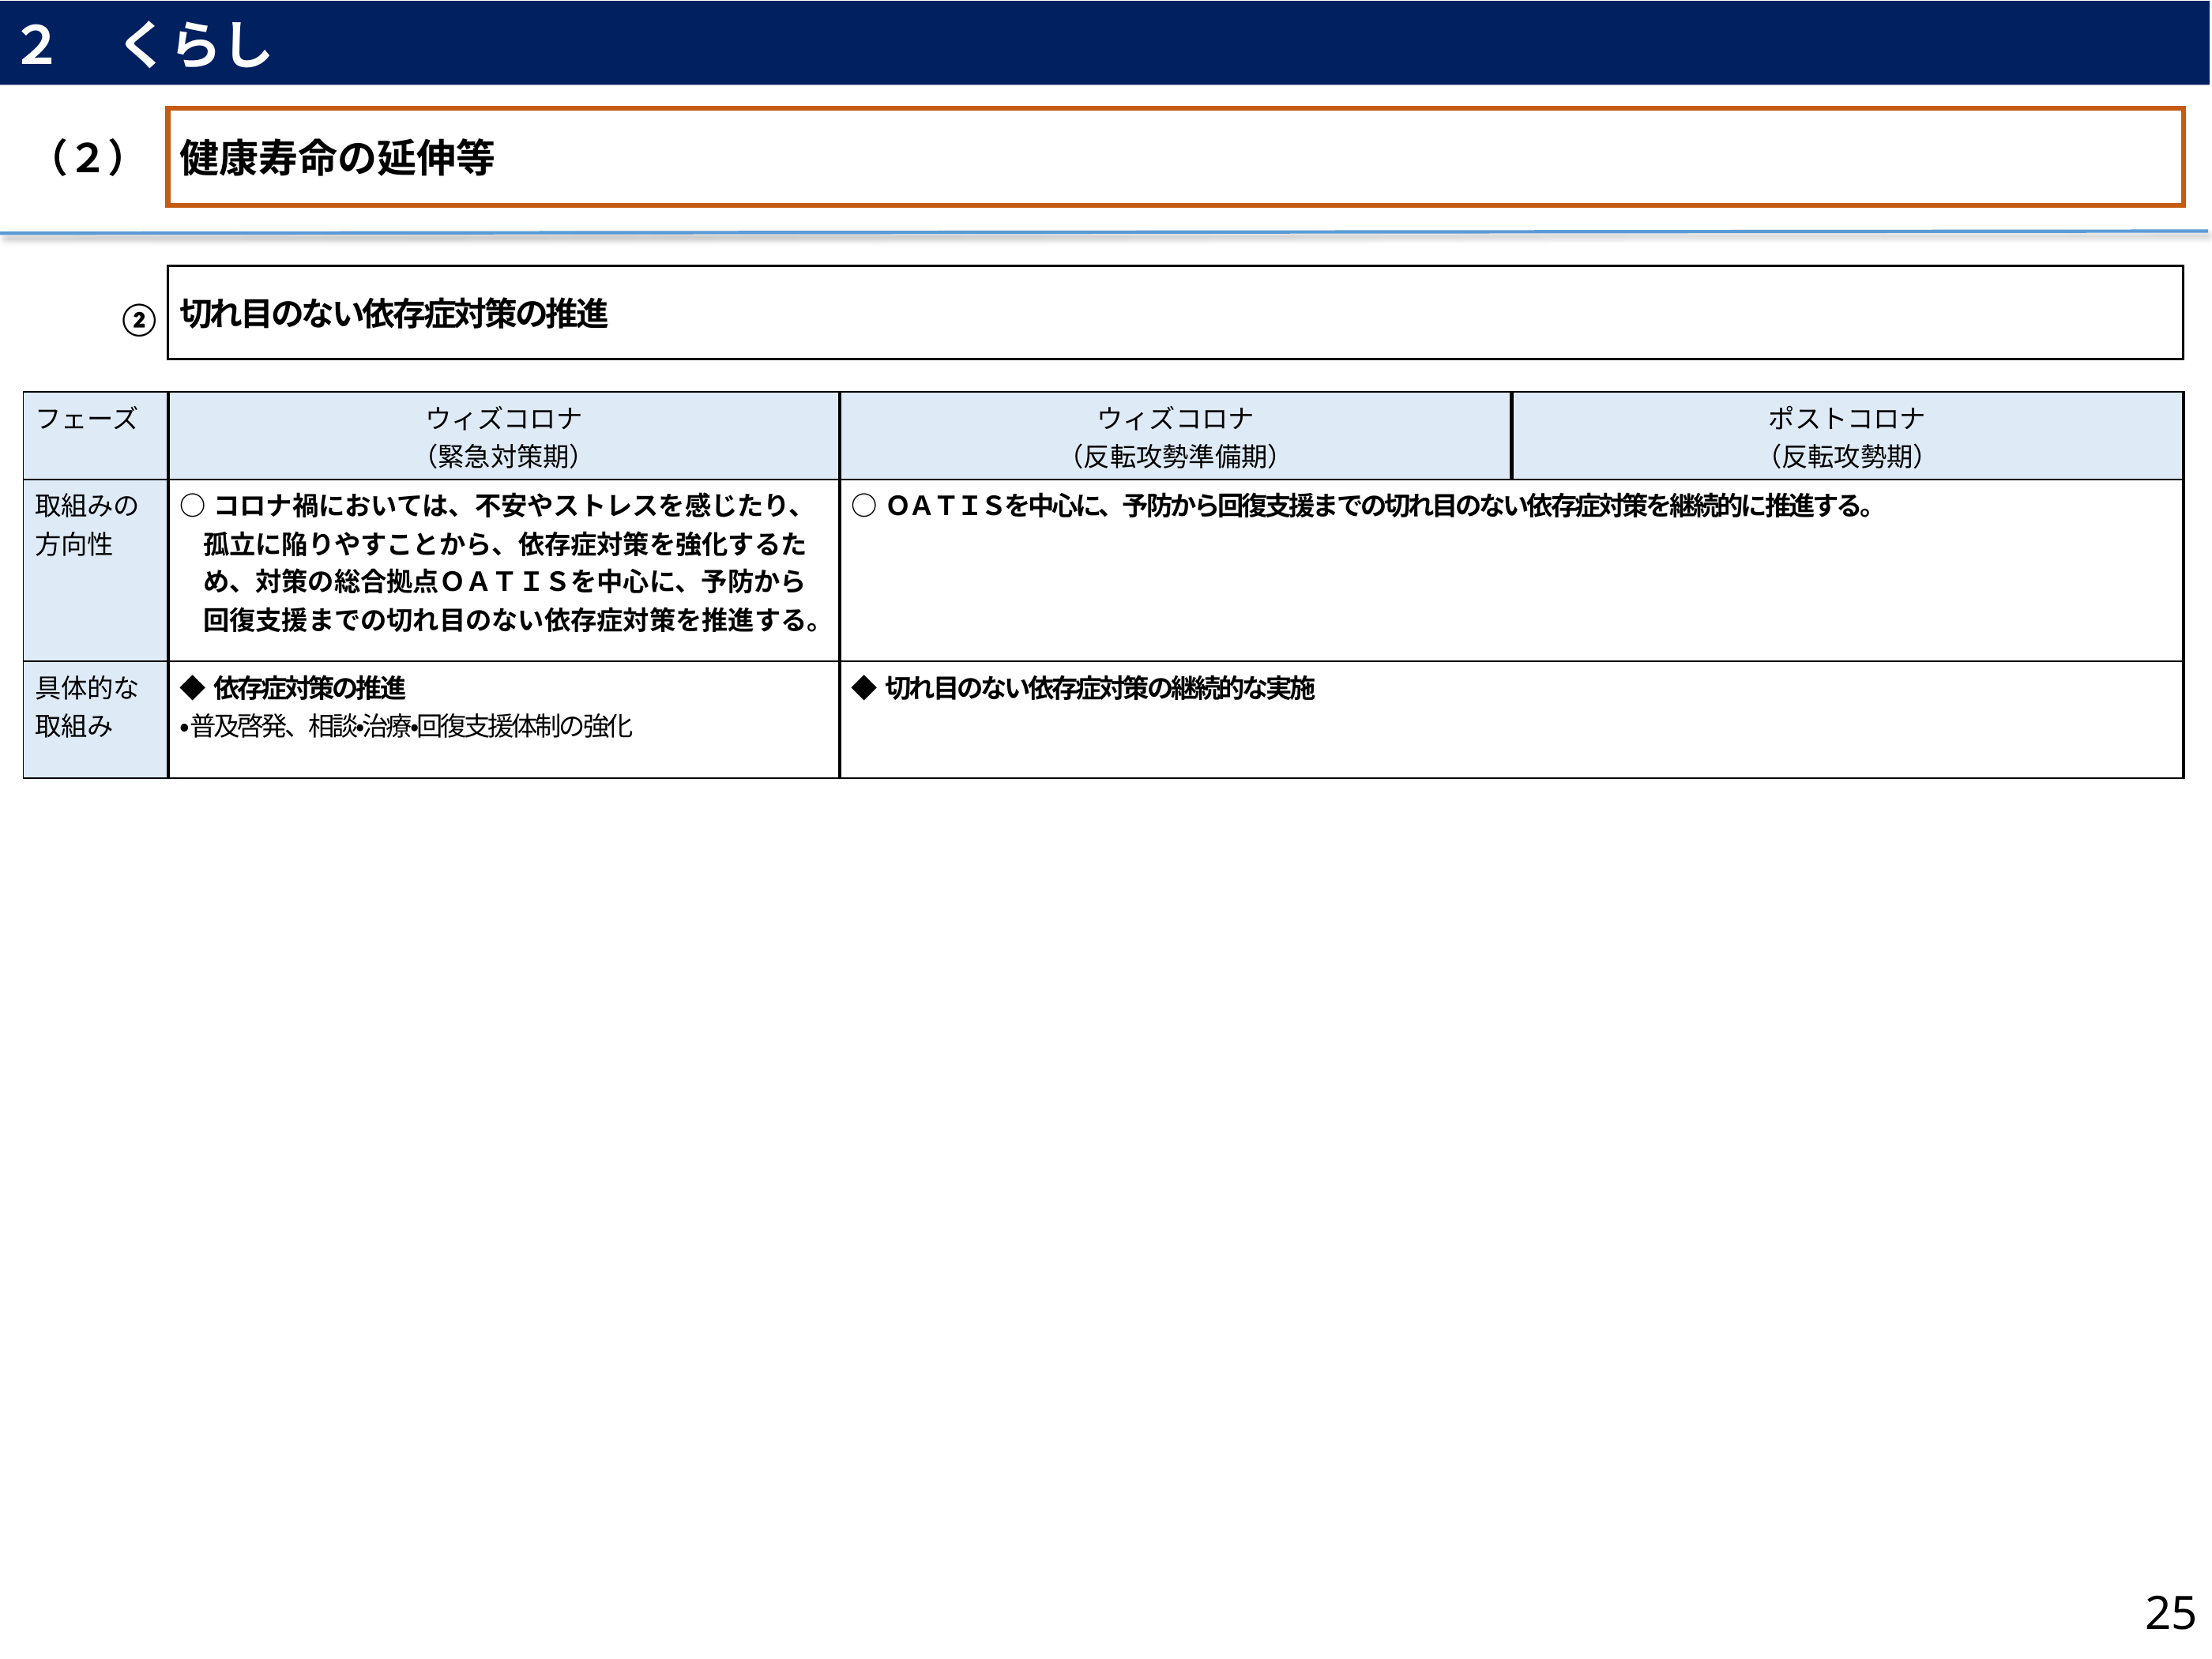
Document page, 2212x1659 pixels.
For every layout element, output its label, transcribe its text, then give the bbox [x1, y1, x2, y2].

text_box 健康寿命の延伸等 [167, 108, 2184, 206]
table_cell ◆依存症対策の推進 ・普及啓発、相談・治療・回復支援体制の強化 [170, 662, 838, 777]
table_cell ○コロナ禍においては、不安やストレスを感じたり、孤立に陥りやすことから、依存症対策を強化するため、対策の総合拠点ＯＡＴＩＳを中心に、予防から回復支援までの切れ目のない依存症対策を推進する。 [170, 480, 838, 660]
text_box （２） [0, 107, 178, 206]
text_box ２ くらし [0, 1, 2210, 85]
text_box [0, 231, 2208, 234]
text_box 切れ目のない依存症対策の推進 [167, 265, 2184, 360]
table_cell ○ＯＡＴＩＳを中心に、予防から回復支援までの切れ目のない依存症対策を継続的に推進する。 [841, 480, 2182, 660]
text_box ② [77, 275, 201, 361]
table_cell 具体的な 取組み [24, 662, 167, 777]
table_header ポストコロナ （反転攻勢期） [1514, 393, 2182, 479]
table_header フェーズ [24, 393, 167, 479]
table_cell 取組みの 方向性 [24, 480, 167, 660]
table_header ウィズコロナ （緊急対策期） [170, 393, 838, 479]
table_cell ◆切れ目のない依存症対策の継続的な実施 [841, 662, 2182, 777]
table_header ウィズコロナ （反転攻勢準備期） [841, 393, 1510, 479]
slide_number 25 [2097, 1571, 2210, 1659]
